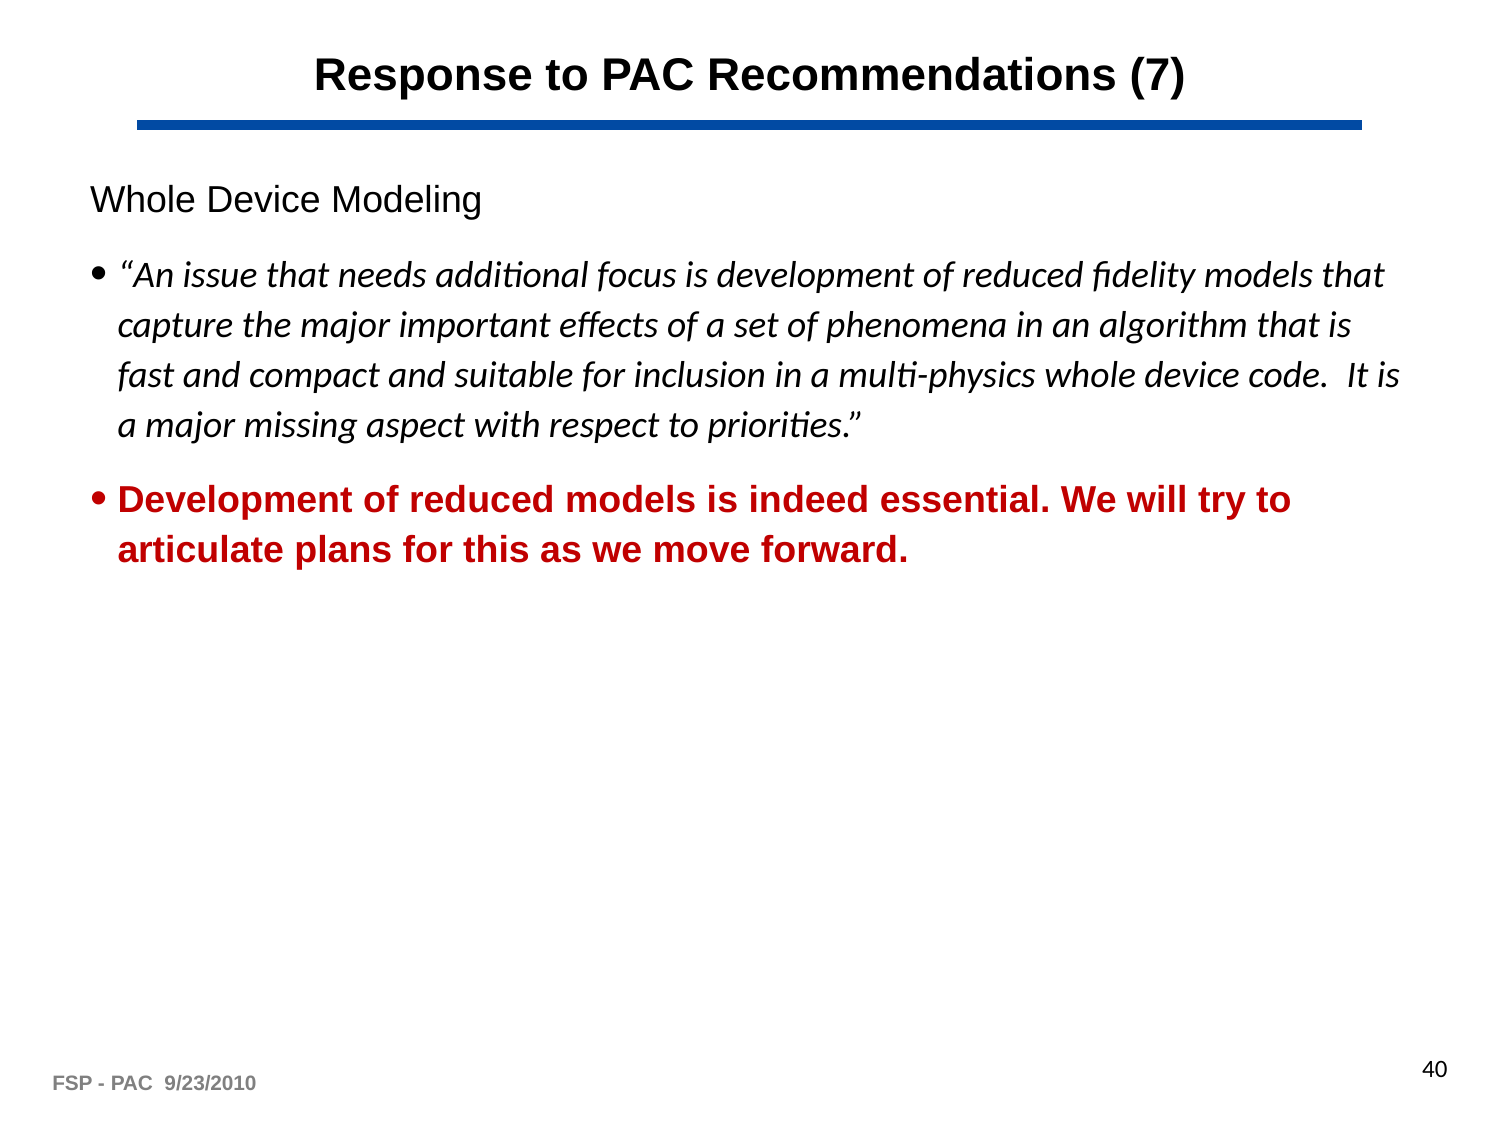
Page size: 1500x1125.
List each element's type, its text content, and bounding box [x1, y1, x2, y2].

list Whole Device Modeling “An issue that needs additional focus is development of reduced fidelity models that capture the major important effects of a set of phenomena in an algorithm that is fast and compact and suitable for inclusion in a multi-physics whole device code. It is a major missing aspect with respect to priorities.” Development of reduced models is indeed essential. We will try to articulate plans for this as we move forward. [75, 162, 1425, 1050]
footer FSP - PAC 9/23/2010 [37, 1062, 1050, 1103]
slide_number 40 [1250, 1037, 1463, 1098]
title Response to PAC Recommendations (7) [75, 37, 1425, 105]
